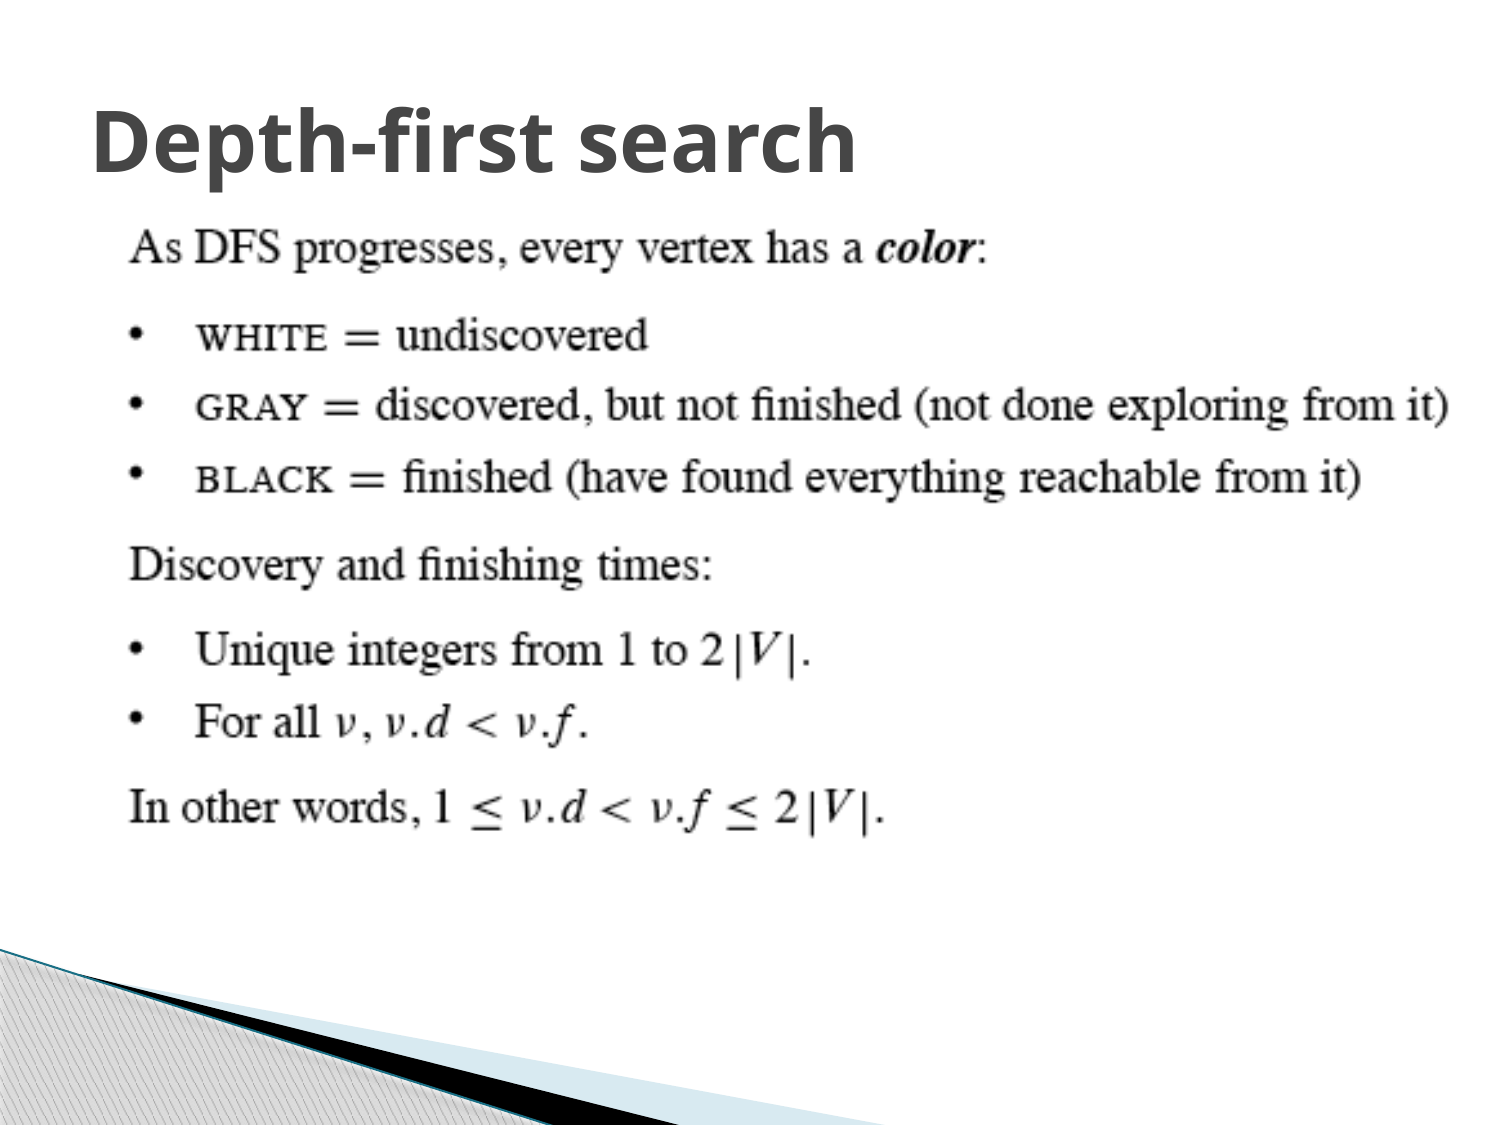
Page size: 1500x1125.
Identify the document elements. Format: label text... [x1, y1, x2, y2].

title Depth-first search [75, 45, 1425, 193]
picture [74, 193, 1500, 880]
